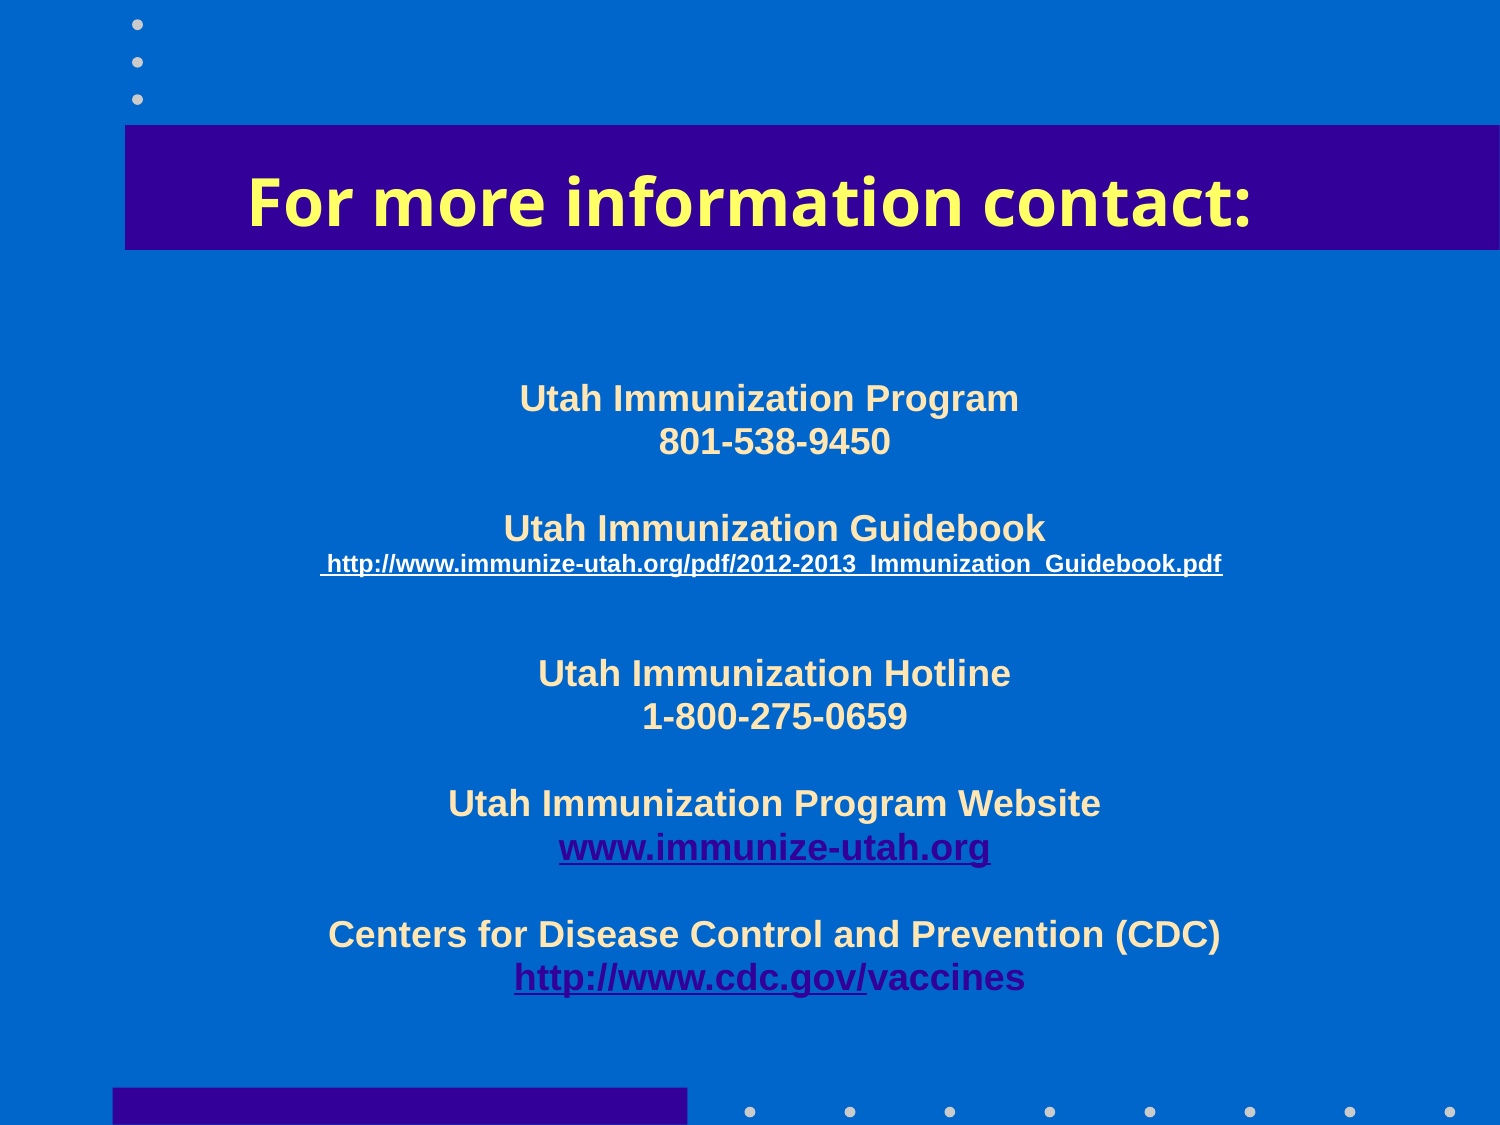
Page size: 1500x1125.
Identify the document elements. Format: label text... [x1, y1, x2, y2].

title For more information contact: [112, 99, 1388, 287]
list Utah Immunization Program 801-538-9450 Utah Immunization Guidebook http://www.immunize-utah.org/pdf/2012-2013_Immunization_Guidebook.pdf Utah Immunization Hotline 1-800-275-0659 Utah Immunization Program Website www.immunize-utah.org Centers for Disease Control and Prevention (CDC) http://www.cdc.gov/vaccines [112, 287, 1438, 1001]
